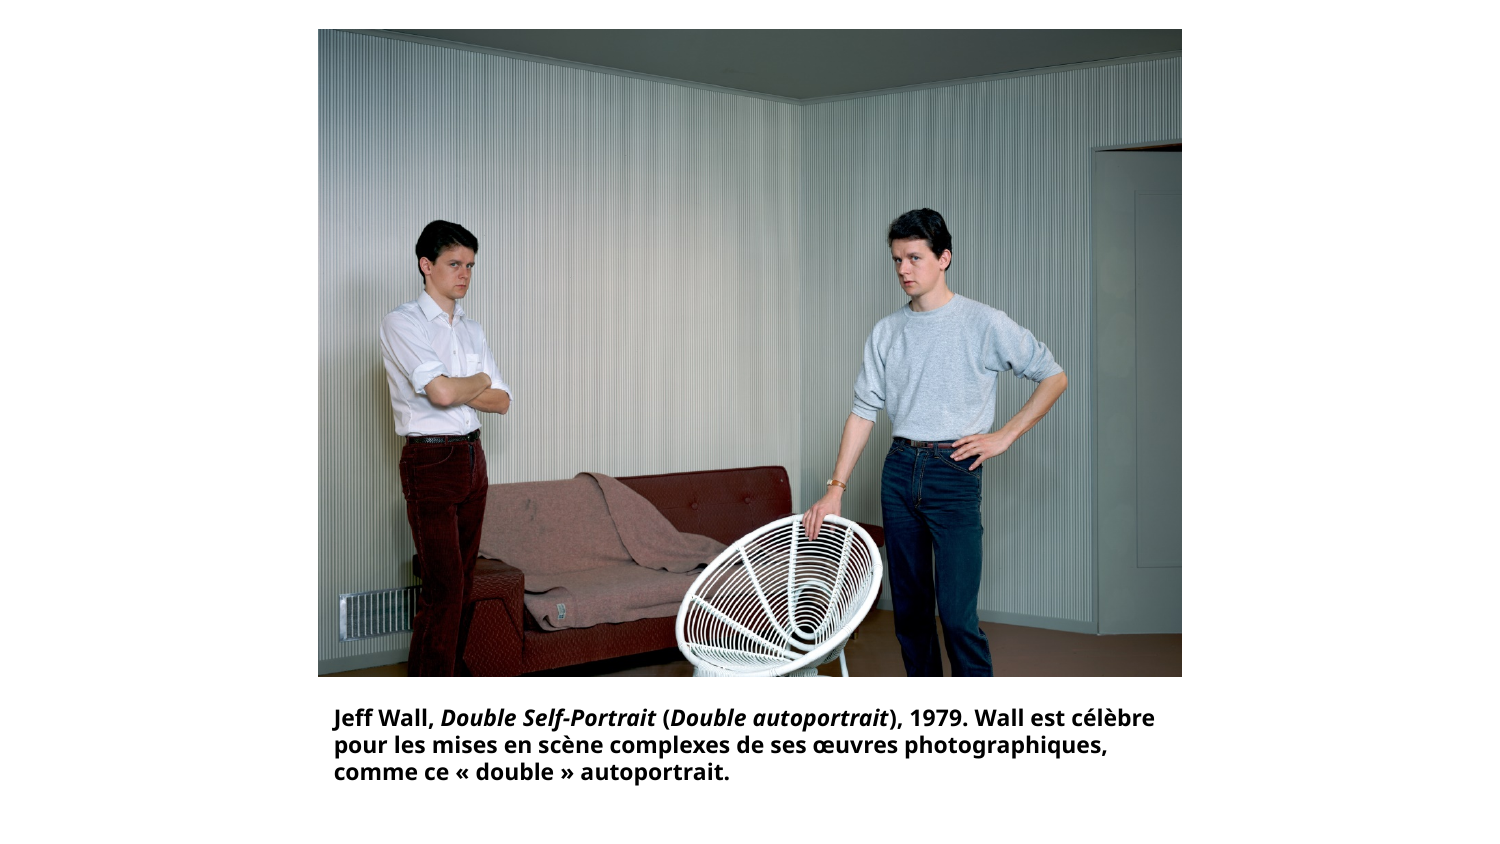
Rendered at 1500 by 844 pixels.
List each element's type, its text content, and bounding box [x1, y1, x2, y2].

picture [318, 29, 1182, 677]
text_box Jeff Wall, Double Self-Portrait (Double autoportrait), 1979. Wall est célèbre pour les mises en scène complexes de ses œuvres photographiques, comme ce « double » autoportrait. [318, 688, 1182, 801]
